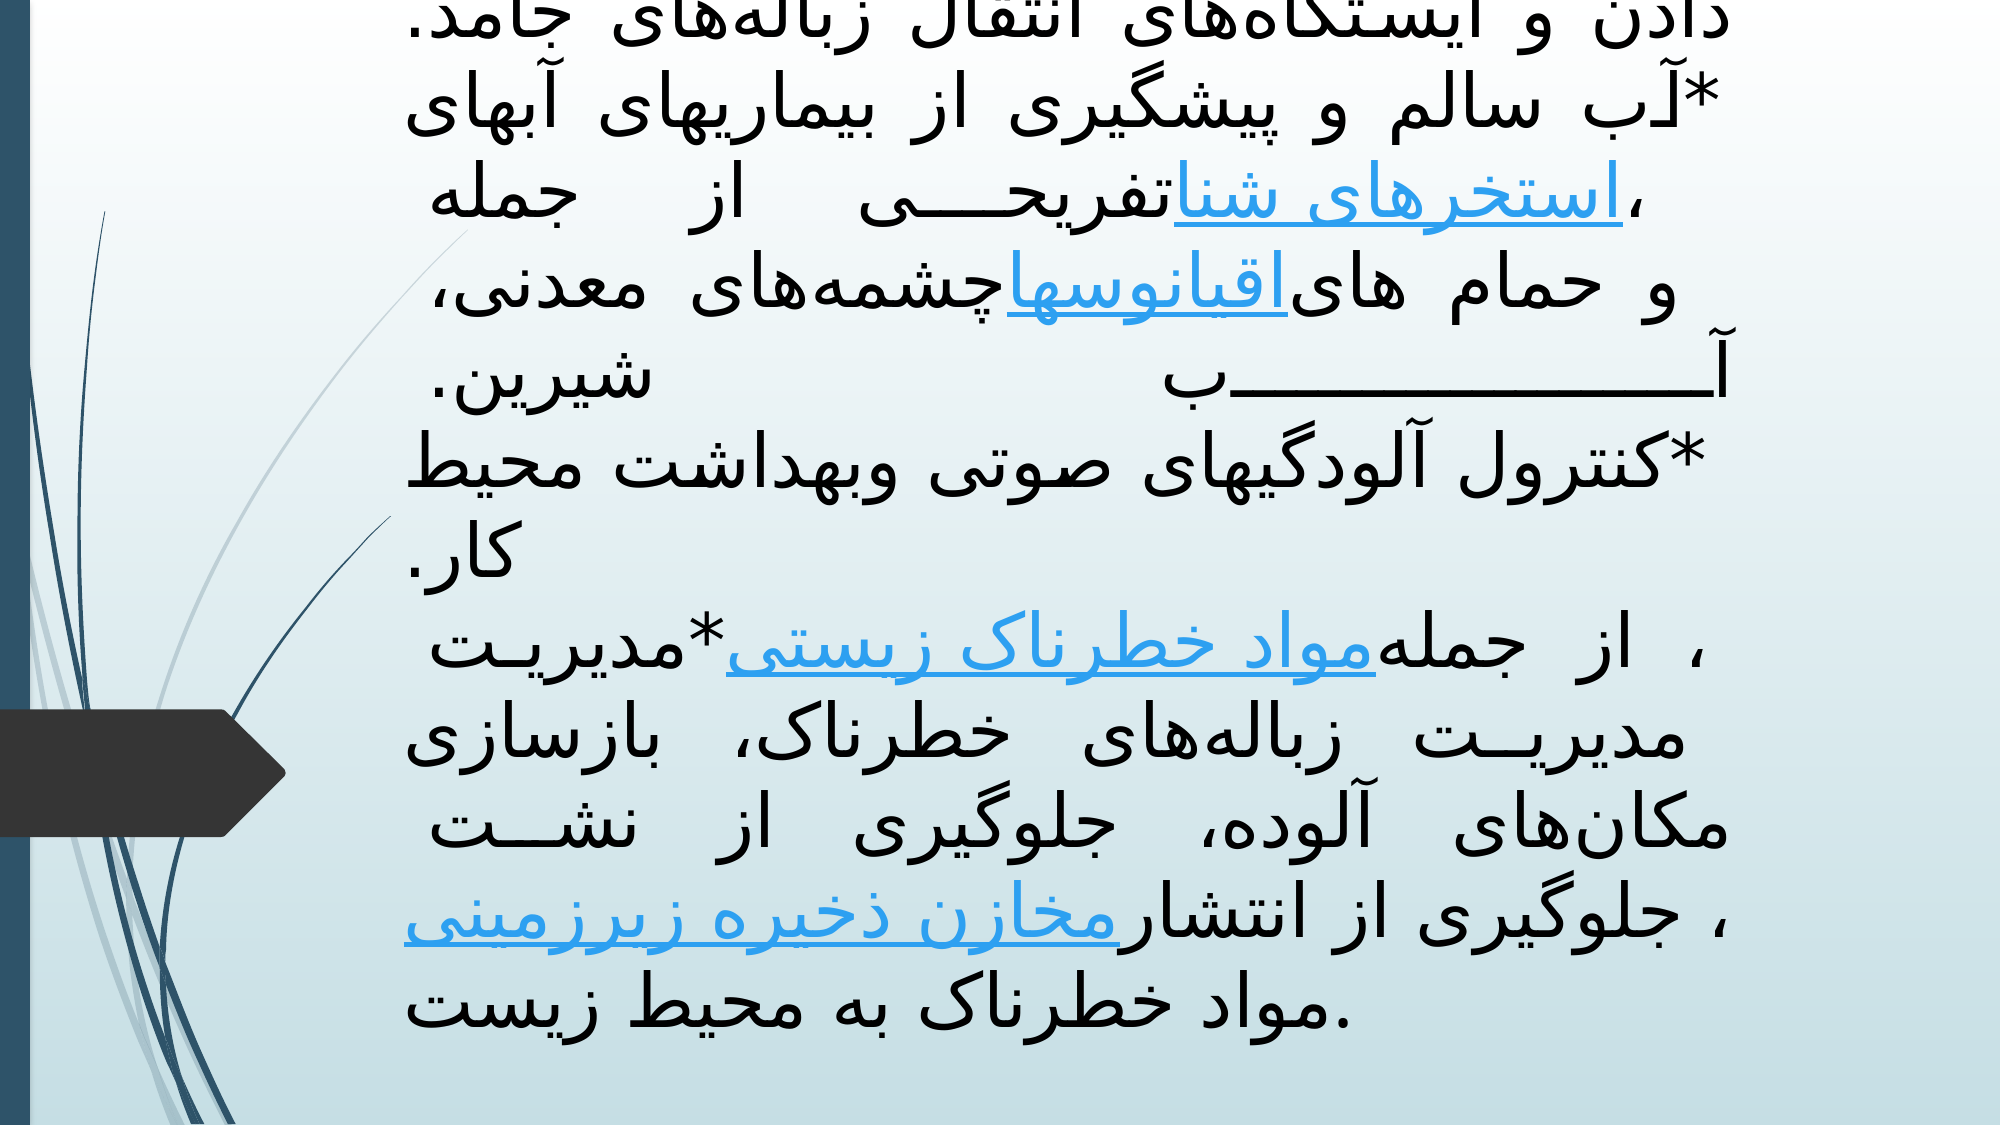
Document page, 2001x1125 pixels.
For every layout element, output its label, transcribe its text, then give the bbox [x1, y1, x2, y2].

title *مدیریت مواد زائد جامد، از جمله محل‌های دفن زباله، امکانات بازیافت، کود دادن و ایستگاه‌های انتقال زباله‌های جامد. *آب سالم و پیشگیری از بیماریهای آبهای تفریحی از جمله استخرهای شنا، چشمه‌های معدنی، اقیانوسها و حمام های آب شیرین. *کنترول آلودگیهای صوتی وبهداشت محیط کار. *مدیریت مواد خطرناک زیستی، از جمله مدیریت زباله‌های خطرناک، بازسازی مکان‌های آلوده، جلوگیری از نشت مخازن ذخیره زیرزمینی، جلوگیری از انتشار مواد خطرناک به محیط زیست. [388, 84, 1748, 1050]
